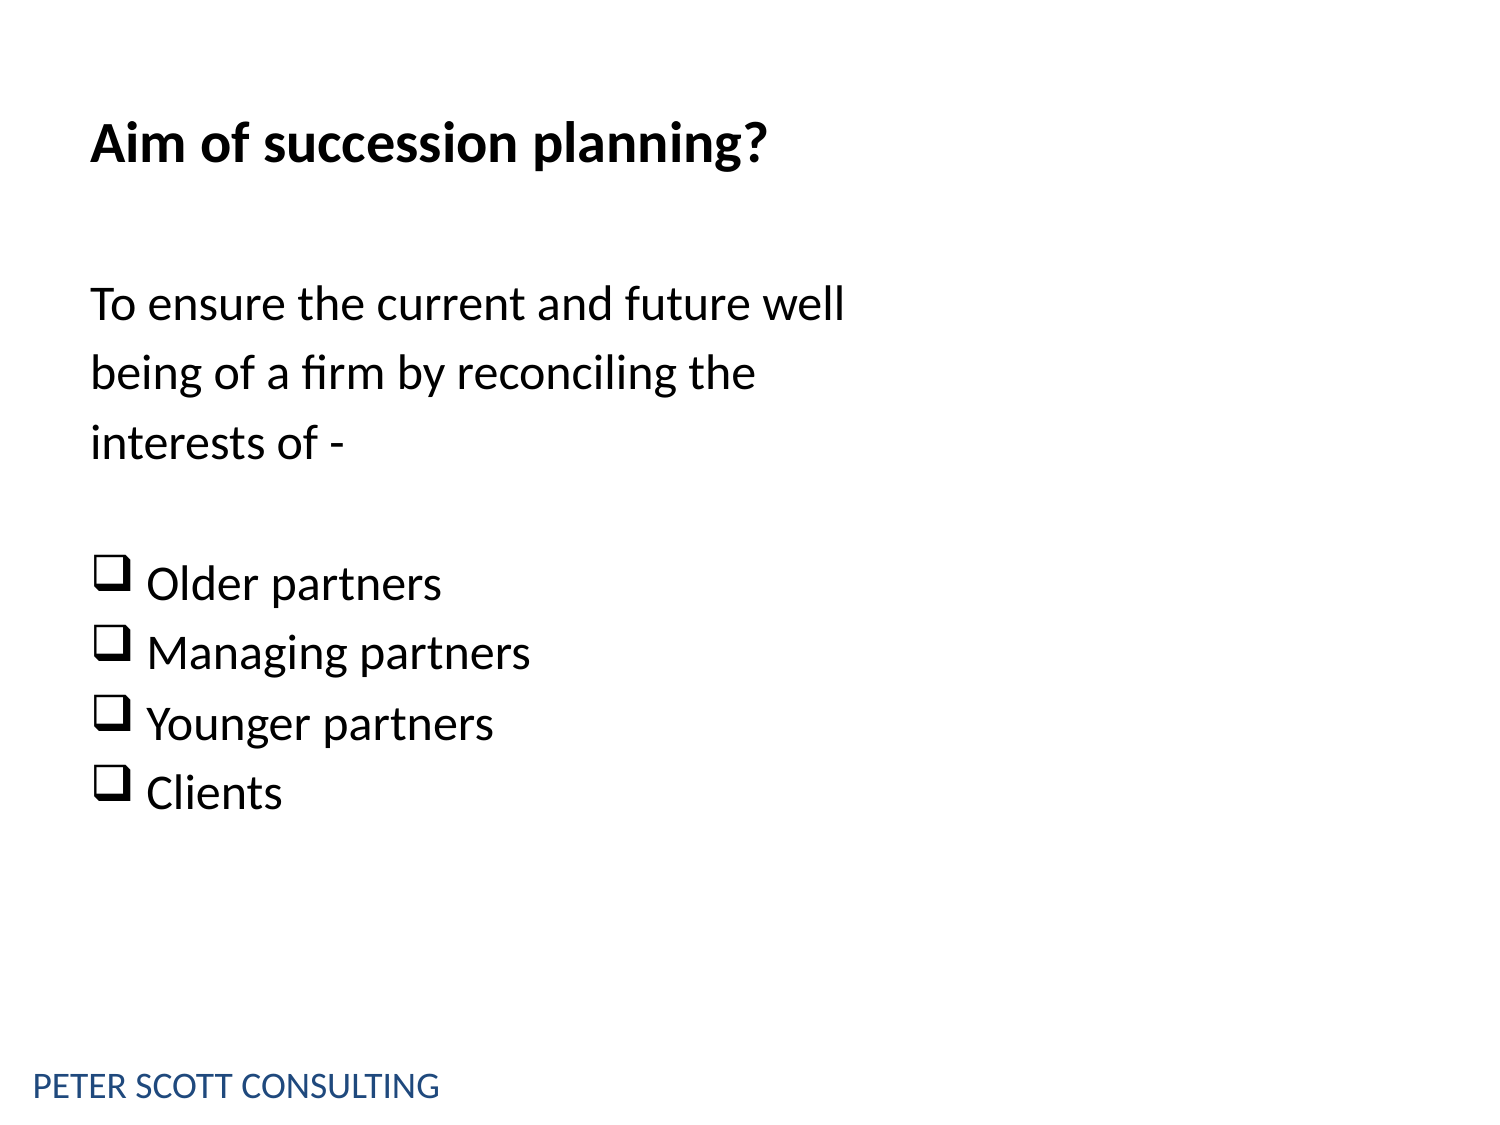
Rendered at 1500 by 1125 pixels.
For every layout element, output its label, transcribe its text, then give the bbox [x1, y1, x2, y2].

title Aim of succession planning? [75, 45, 1425, 233]
footer PETER SCOTT CONSULTING [17, 1042, 988, 1125]
list To ensure the current and future well being of a firm by reconciling the interests of - Older partners Managing partners Younger partners Clients [75, 262, 1425, 1005]
